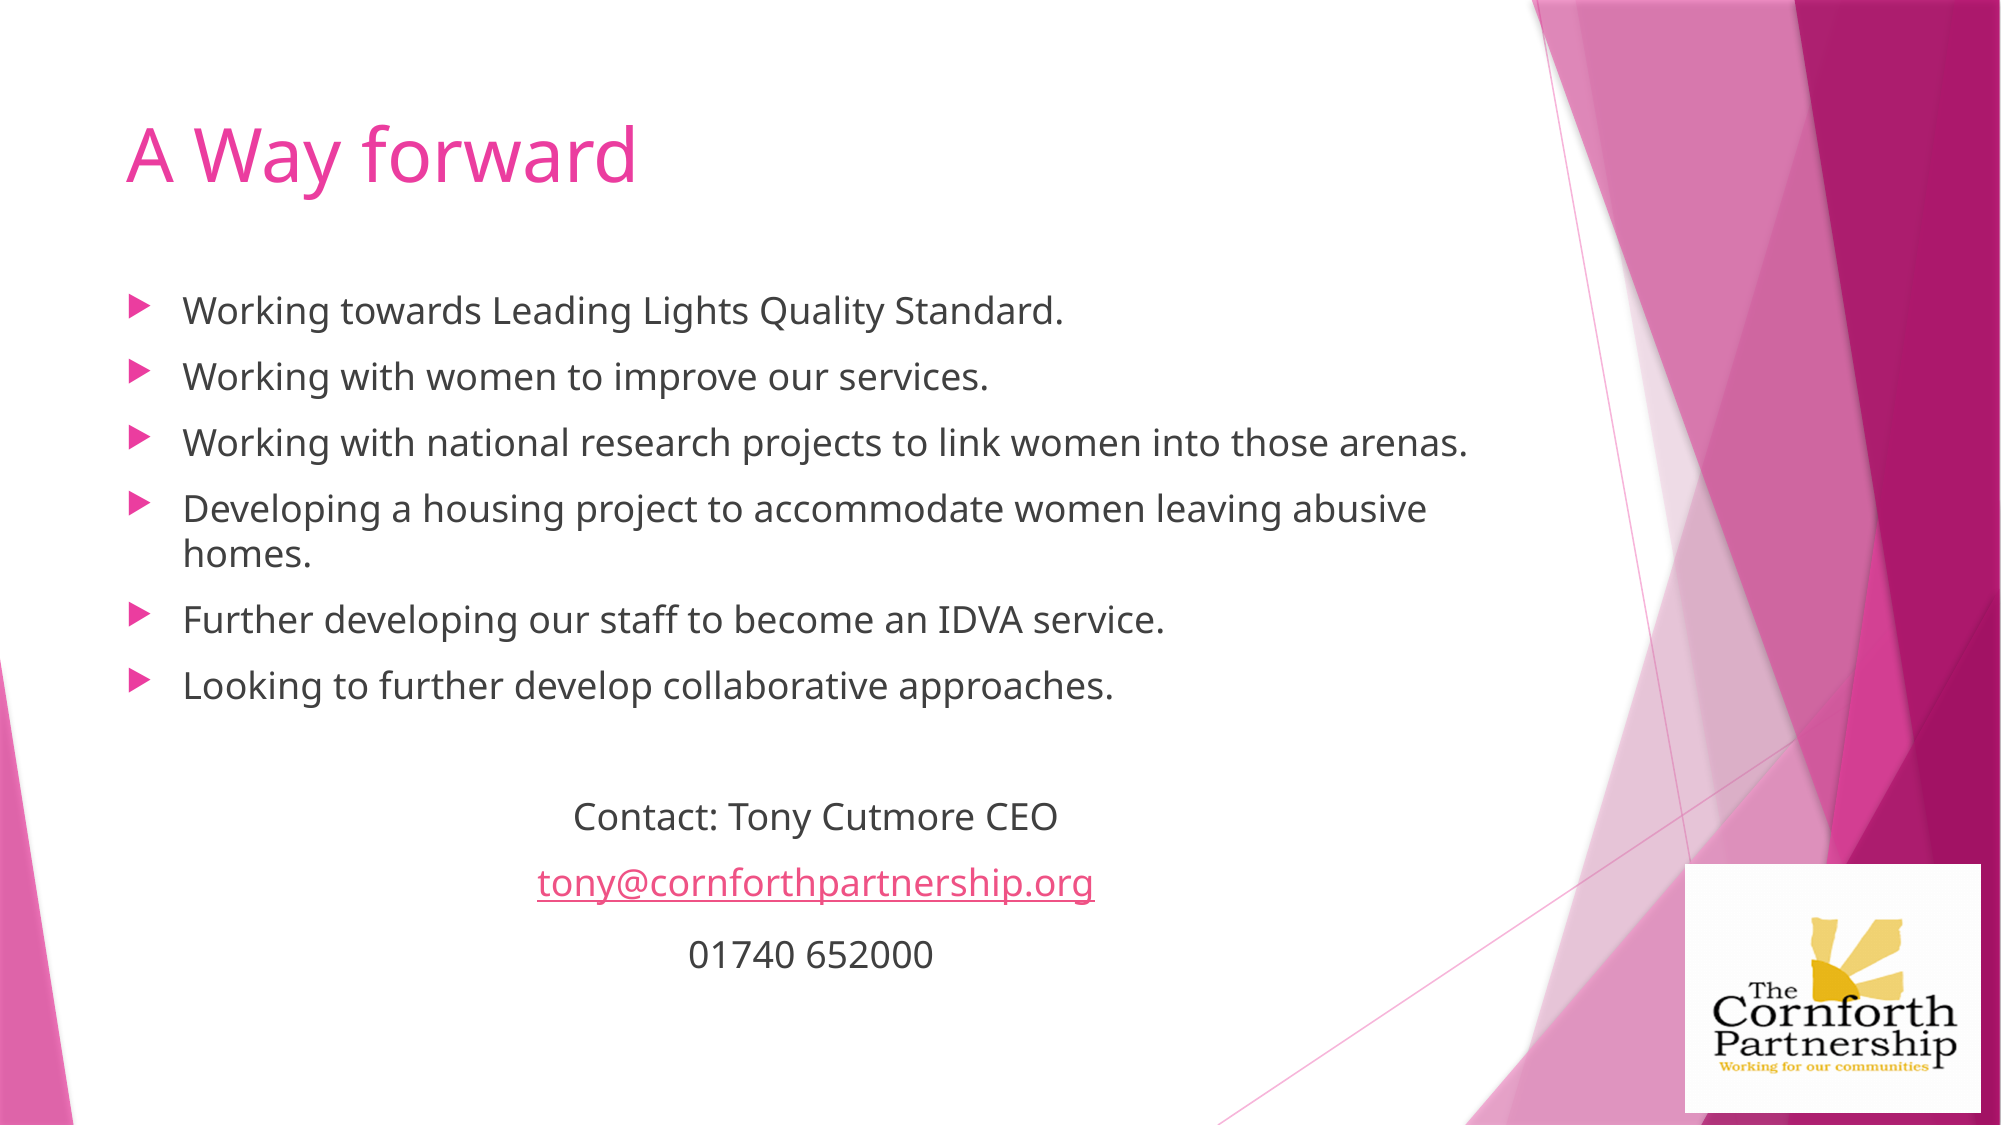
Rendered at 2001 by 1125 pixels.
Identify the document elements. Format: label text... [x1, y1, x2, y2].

picture [1684, 864, 1982, 1114]
list Working towards Leading Lights Quality Standard. Working with women to improve our services. Working with national research projects to link women into those arenas. Developing a housing project to accommodate women leaving abusive homes. Further developing our staff to become an IDVA service. Looking to further develop collaborative approaches. Contact: Tony Cutmore CEO tony@cornforthpartnership.org 01740 652000 [111, 279, 1522, 992]
title A Way forward [111, 99, 1522, 279]
